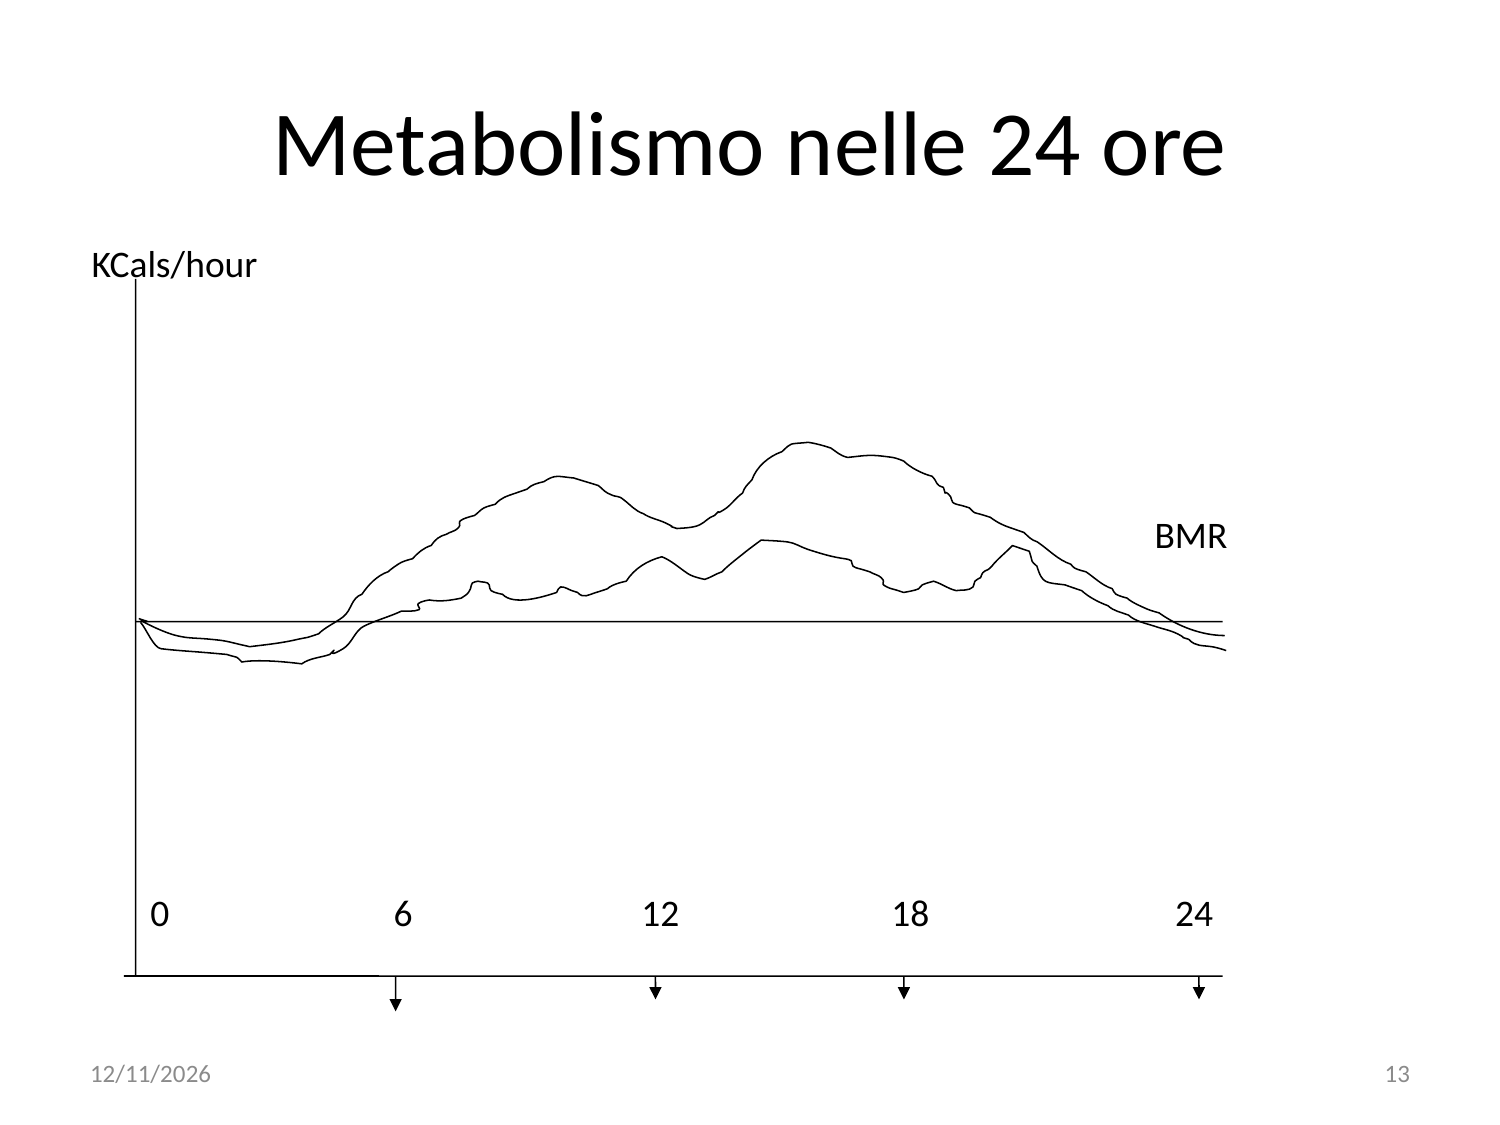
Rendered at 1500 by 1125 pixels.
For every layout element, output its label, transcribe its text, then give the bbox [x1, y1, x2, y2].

slide_number 13 [1074, 1042, 1425, 1103]
text_box [649, 976, 662, 1000]
text_box [138, 442, 1225, 647]
text_box [1192, 976, 1206, 1000]
text_box [389, 976, 402, 1012]
text_box KCals/hour [76, 232, 420, 293]
text_box [140, 622, 1227, 664]
text_box BMR [1139, 503, 1341, 564]
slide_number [75, 1042, 425, 1103]
text_box [897, 976, 911, 1000]
title Metabolismo nelle 24 ore [75, 45, 1425, 233]
text_box 0 6 12 18 24 [135, 881, 1435, 942]
